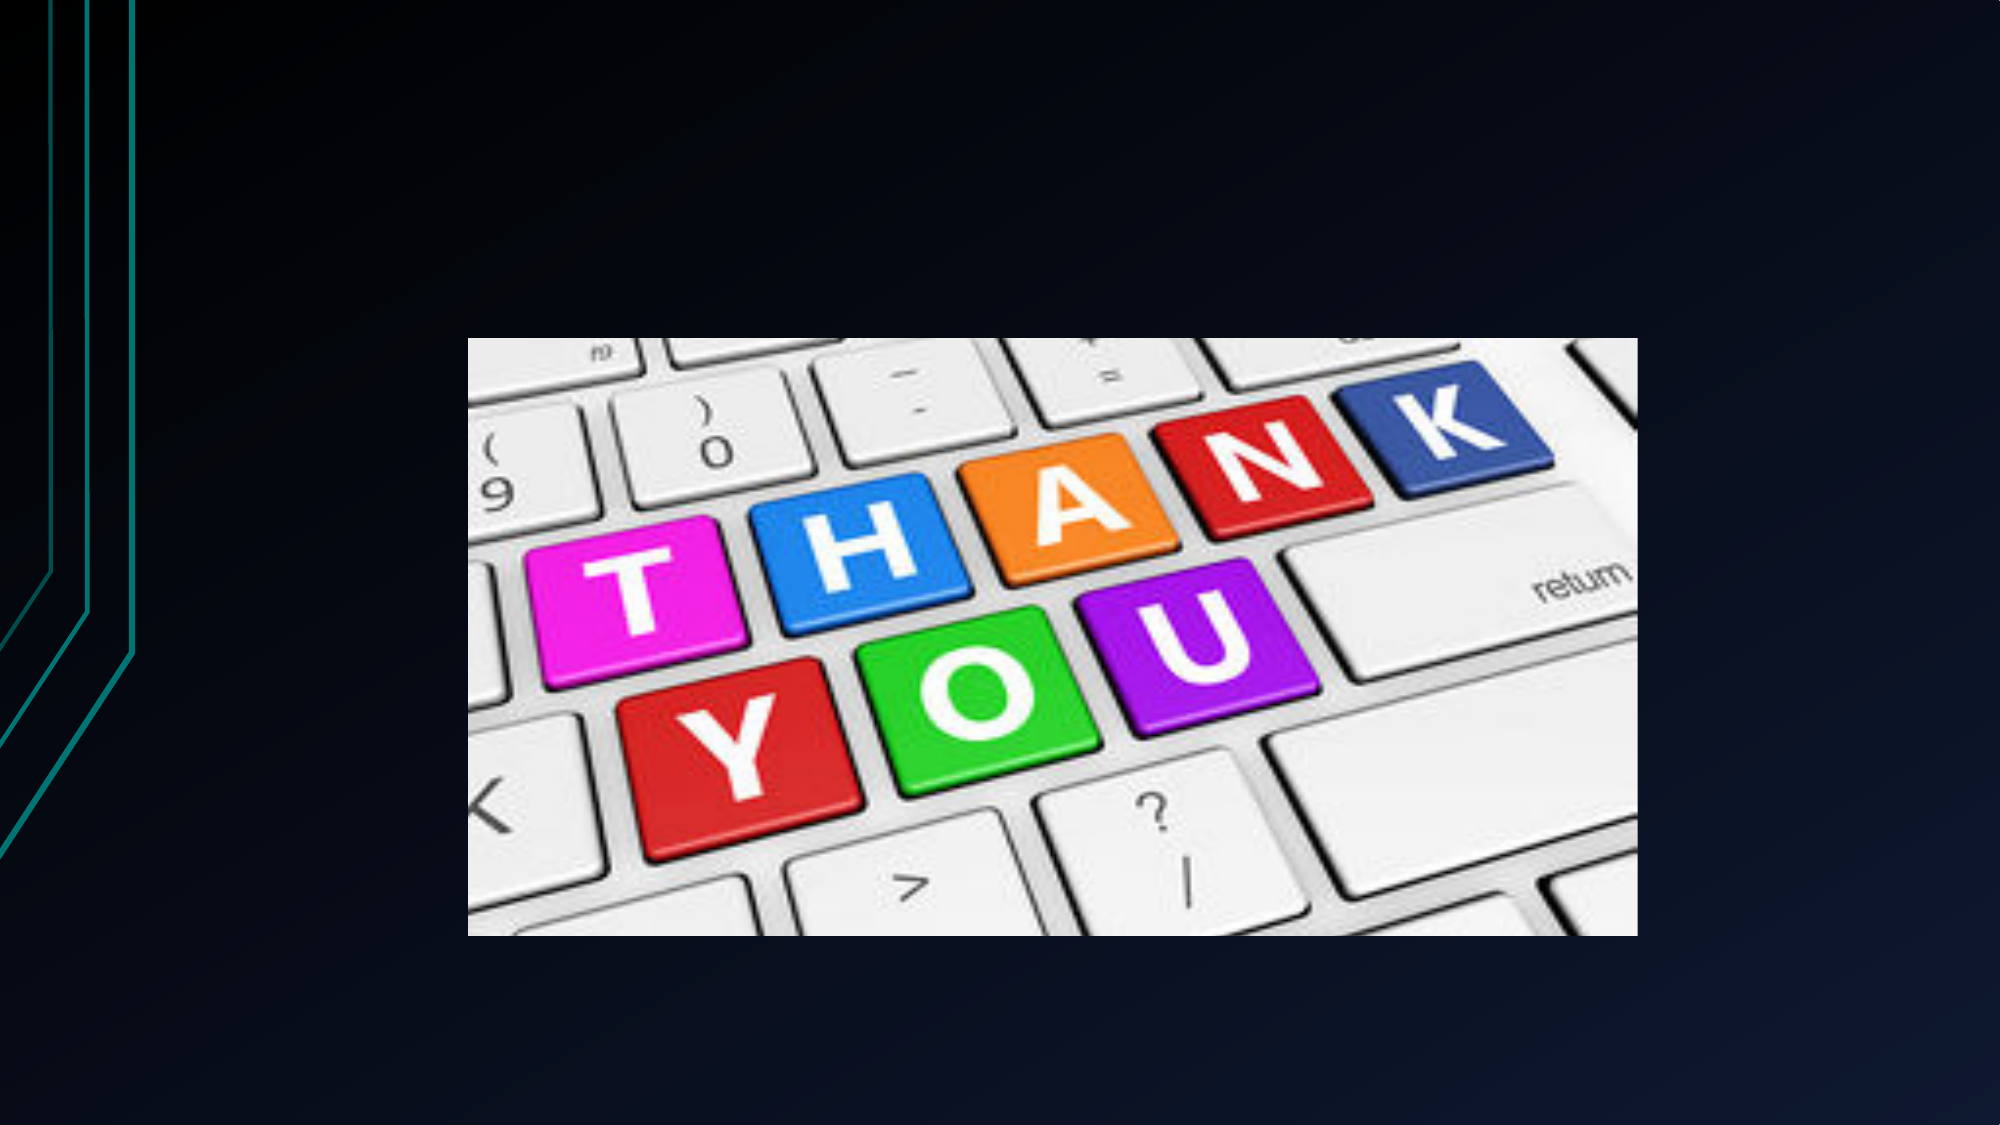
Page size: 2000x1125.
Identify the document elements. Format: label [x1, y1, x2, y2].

list [467, 337, 1638, 937]
